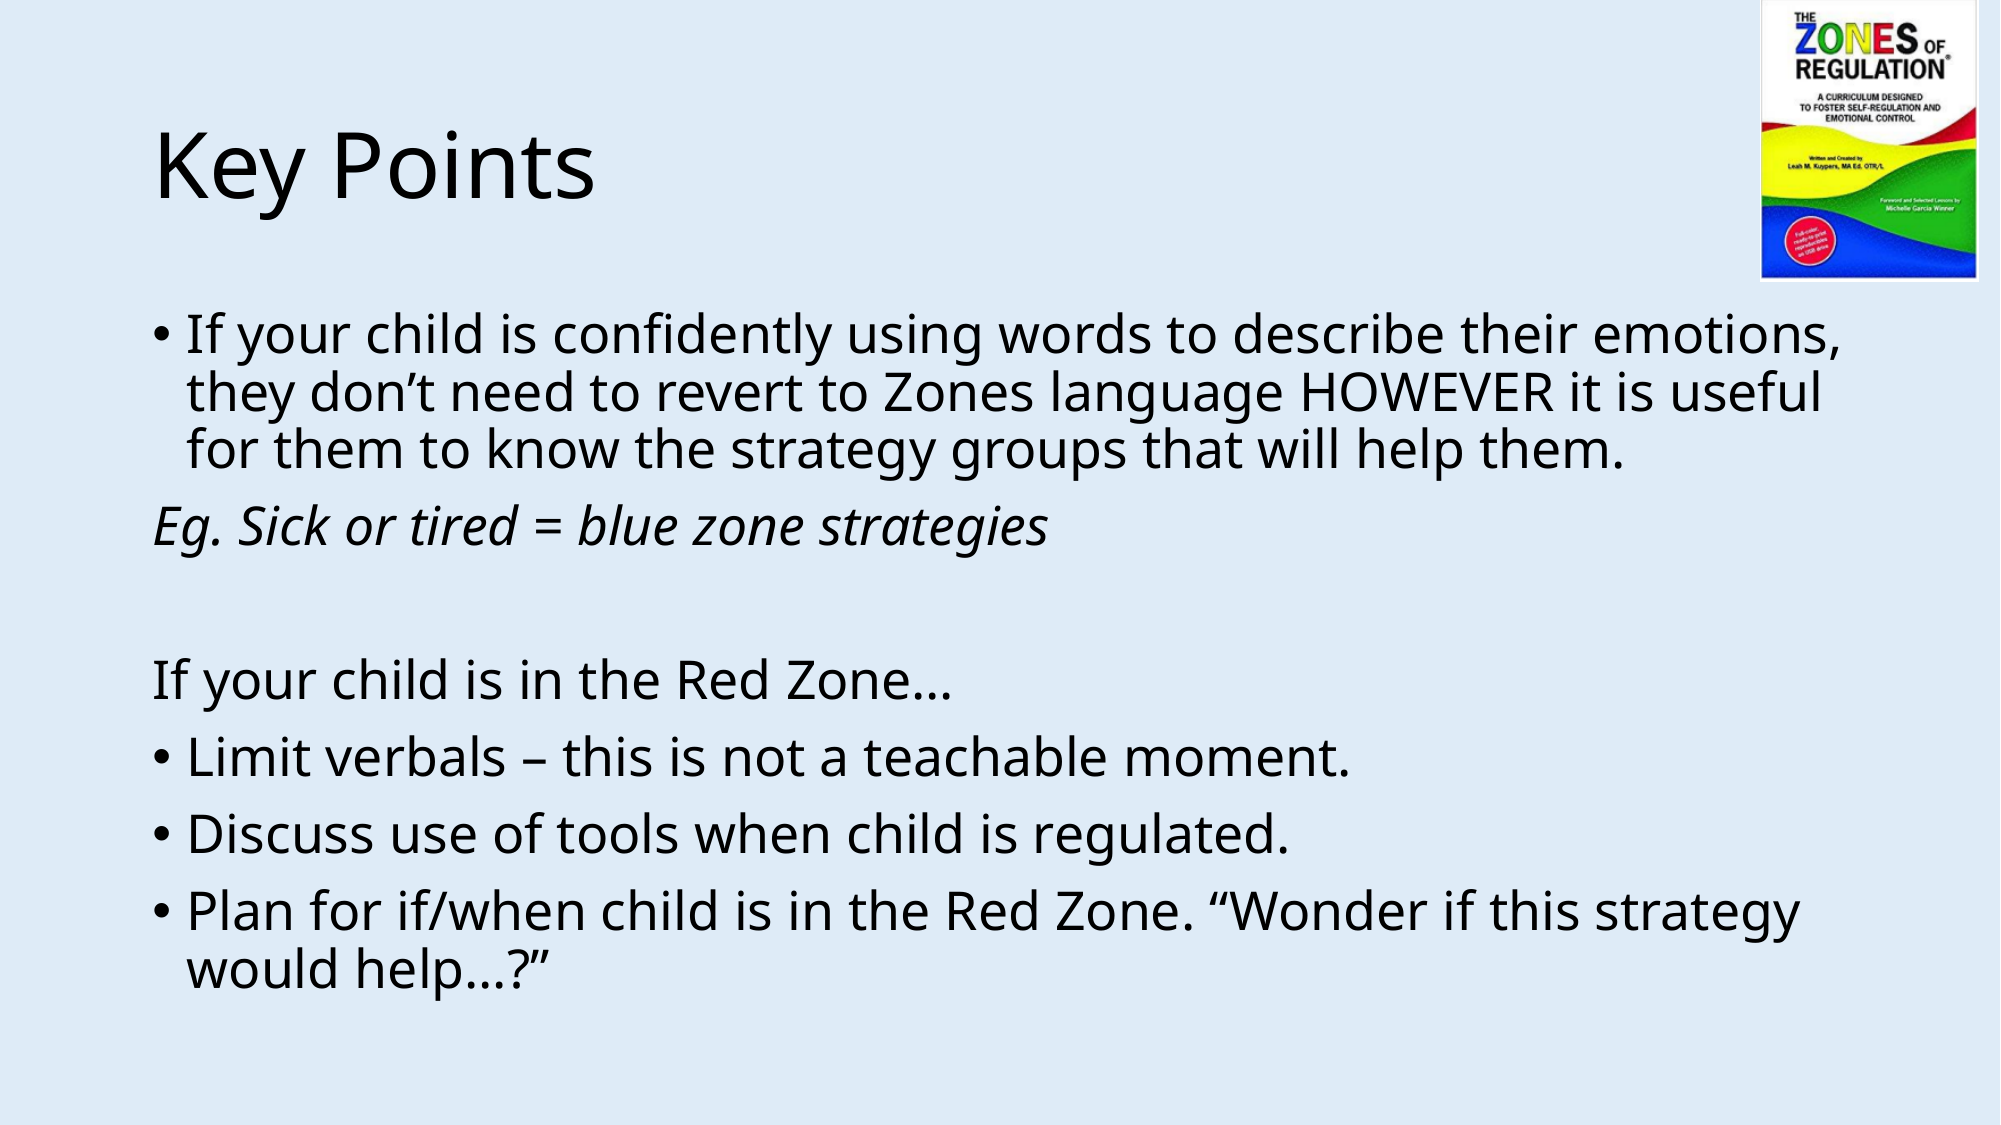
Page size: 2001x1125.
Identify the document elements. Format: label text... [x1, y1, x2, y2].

list If your child is confidently using words to describe their emotions, they don’t need to revert to Zones language HOWEVER it is useful for them to know the strategy groups that will help them. Eg. Sick or tired = blue zone strategies If your child is in the Red Zone… Limit verbals – this is not a teachable moment. Discuss use of tools when child is regulated. Plan for if/when child is in the Red Zone. “Wonder if this strategy would help…?” [137, 299, 1863, 1014]
title Key Points [137, 59, 1760, 278]
picture [1760, 0, 1979, 282]
